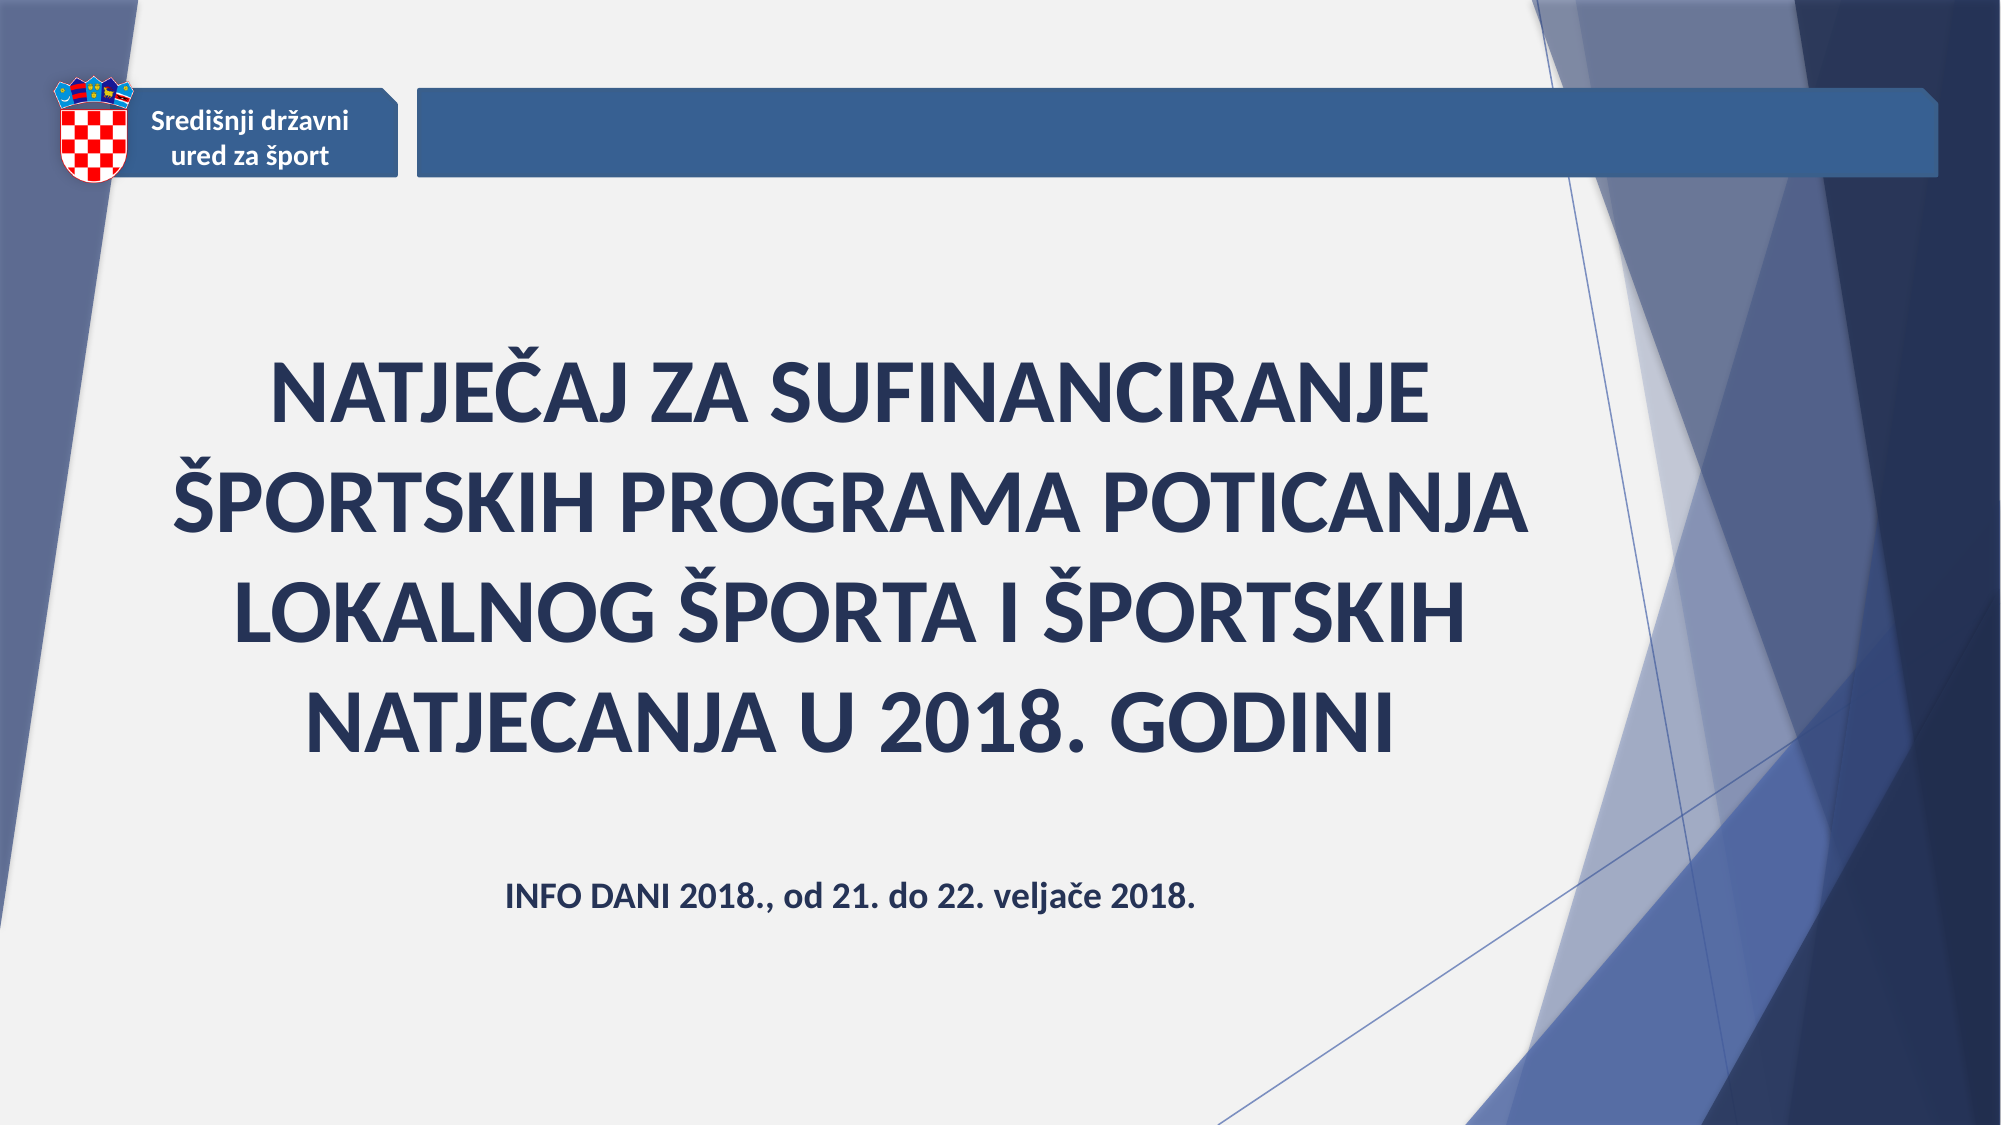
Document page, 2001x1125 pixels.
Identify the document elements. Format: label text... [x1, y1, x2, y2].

text_box NATJEČAJ ZA SUFINANCIRANJE ŠPORTSKIH PROGRAMA POTICANJA LOKALNOG ŠPORTA I ŠPORTSKIH NATJECANJA U 2018. GODINI INFO DANI 2018., od 21. do 22. veljače 2018. [123, 323, 1579, 923]
text_box Središnji državni ured za šport [140, 90, 396, 176]
text_box [419, 90, 1937, 176]
picture [52, 75, 134, 183]
